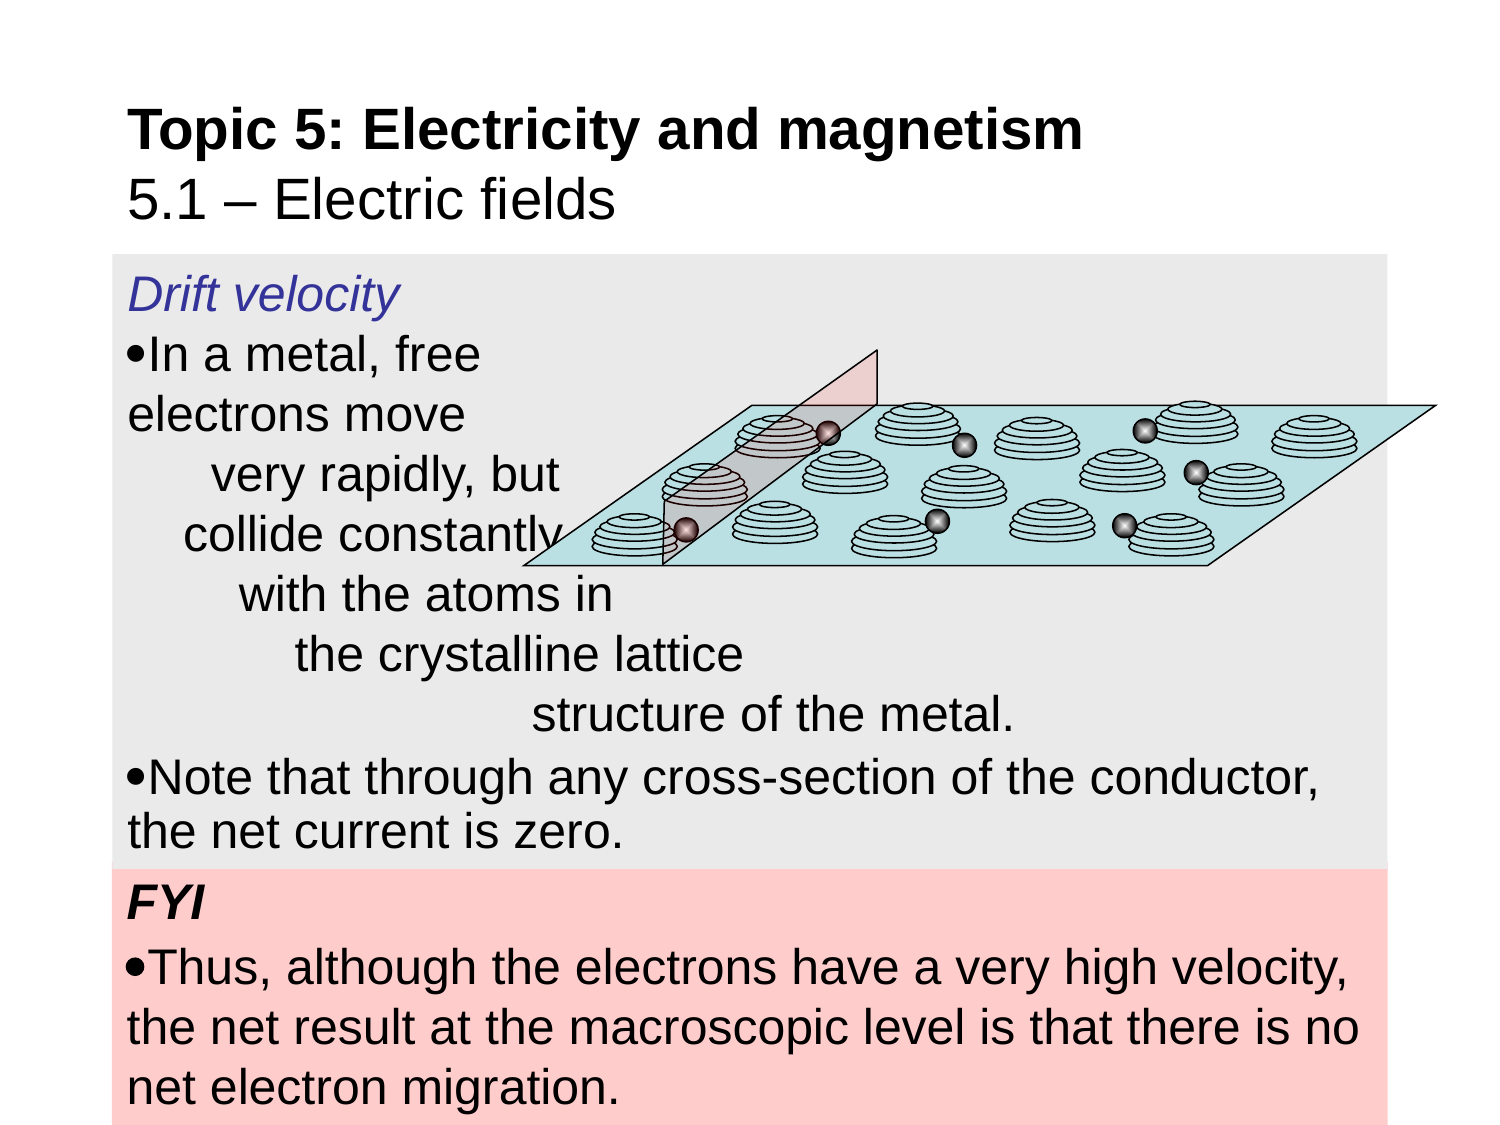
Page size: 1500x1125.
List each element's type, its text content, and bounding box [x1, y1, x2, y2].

text_box Topic 5: Electricity and magnetism 5.1 – Electric fields [112, 87, 1388, 235]
text_box [808, 350, 878, 399]
text_box Drift velocity In a metal, free electrons move very rapidly, but collide constantly with the atoms in the crystalline lattice structure of the metal. Note that through any cross-section of the conductor, the net current is zero. [112, 254, 1388, 869]
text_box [523, 401, 1436, 566]
text_box FYI Thus, although the electrons have a very high velocity, the net result at the macroscopic level is that there is no net electron migration. [111, 861, 1388, 1125]
